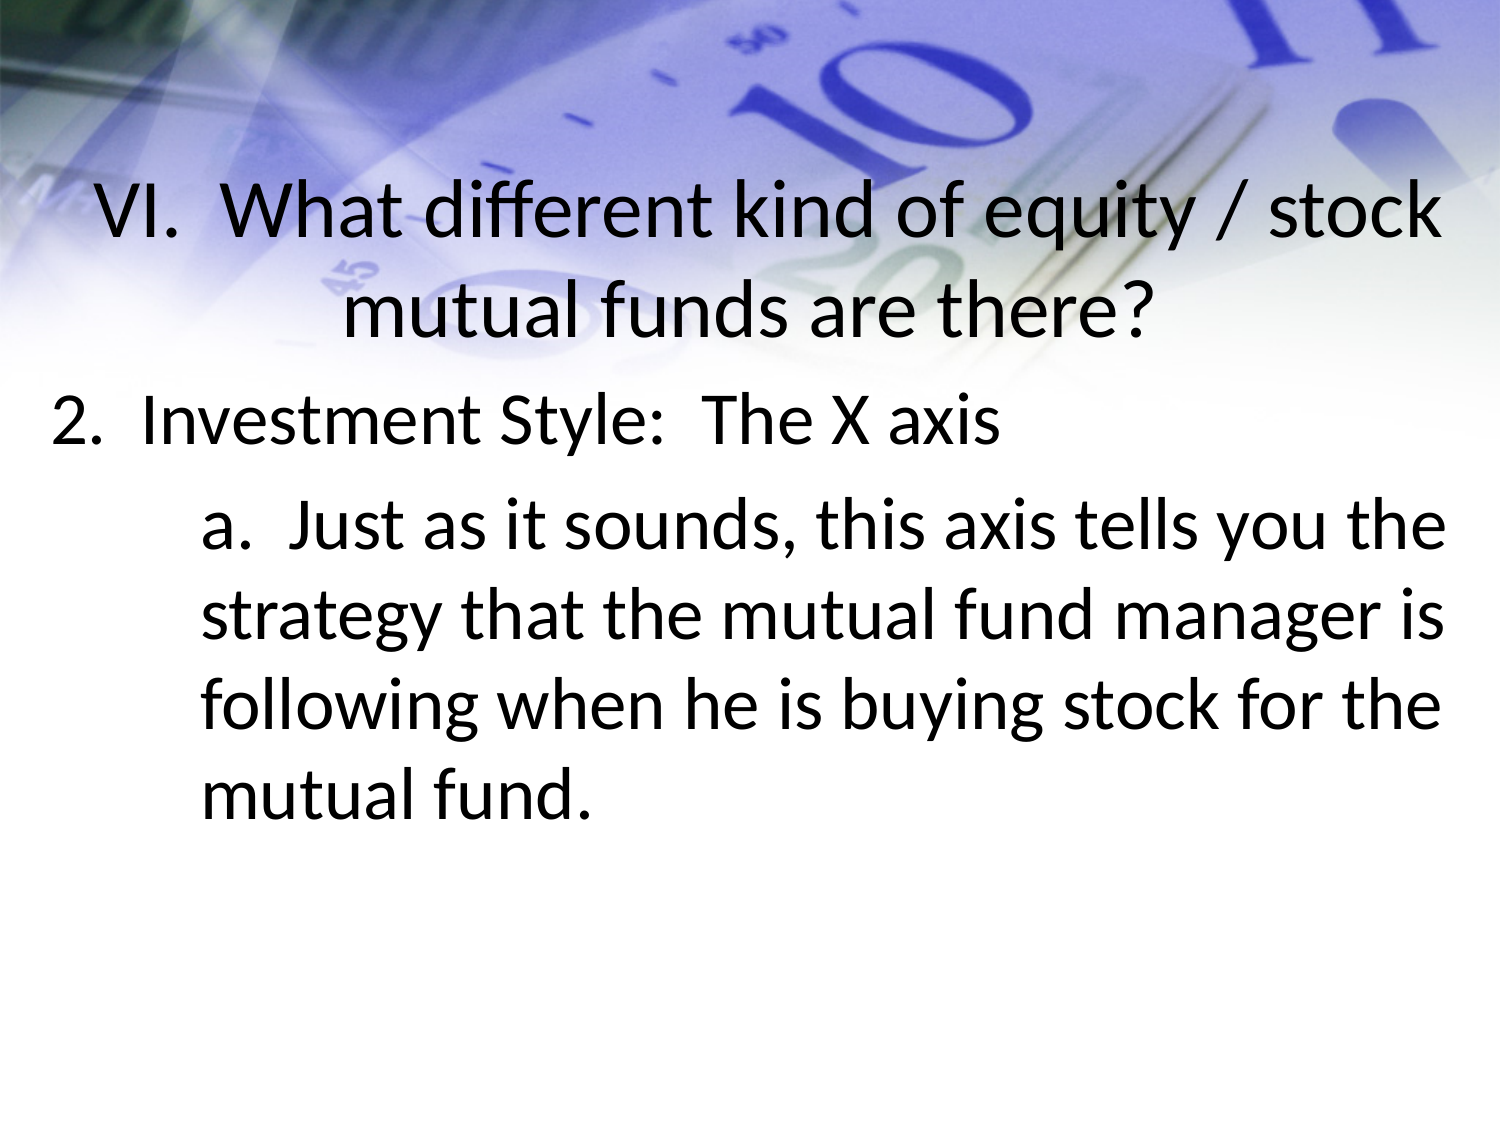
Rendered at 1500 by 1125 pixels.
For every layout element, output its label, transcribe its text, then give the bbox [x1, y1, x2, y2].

list 2. Investment Style: The X axis a. Just as it sounds, this axis tells you the strategy that the mutual fund manager is following when he is buying stock for the mutual fund. [34, 362, 1475, 1125]
picture [0, 0, 1500, 1125]
title VI. What different kind of equity / stock mutual funds are there? [37, 195, 1500, 313]
